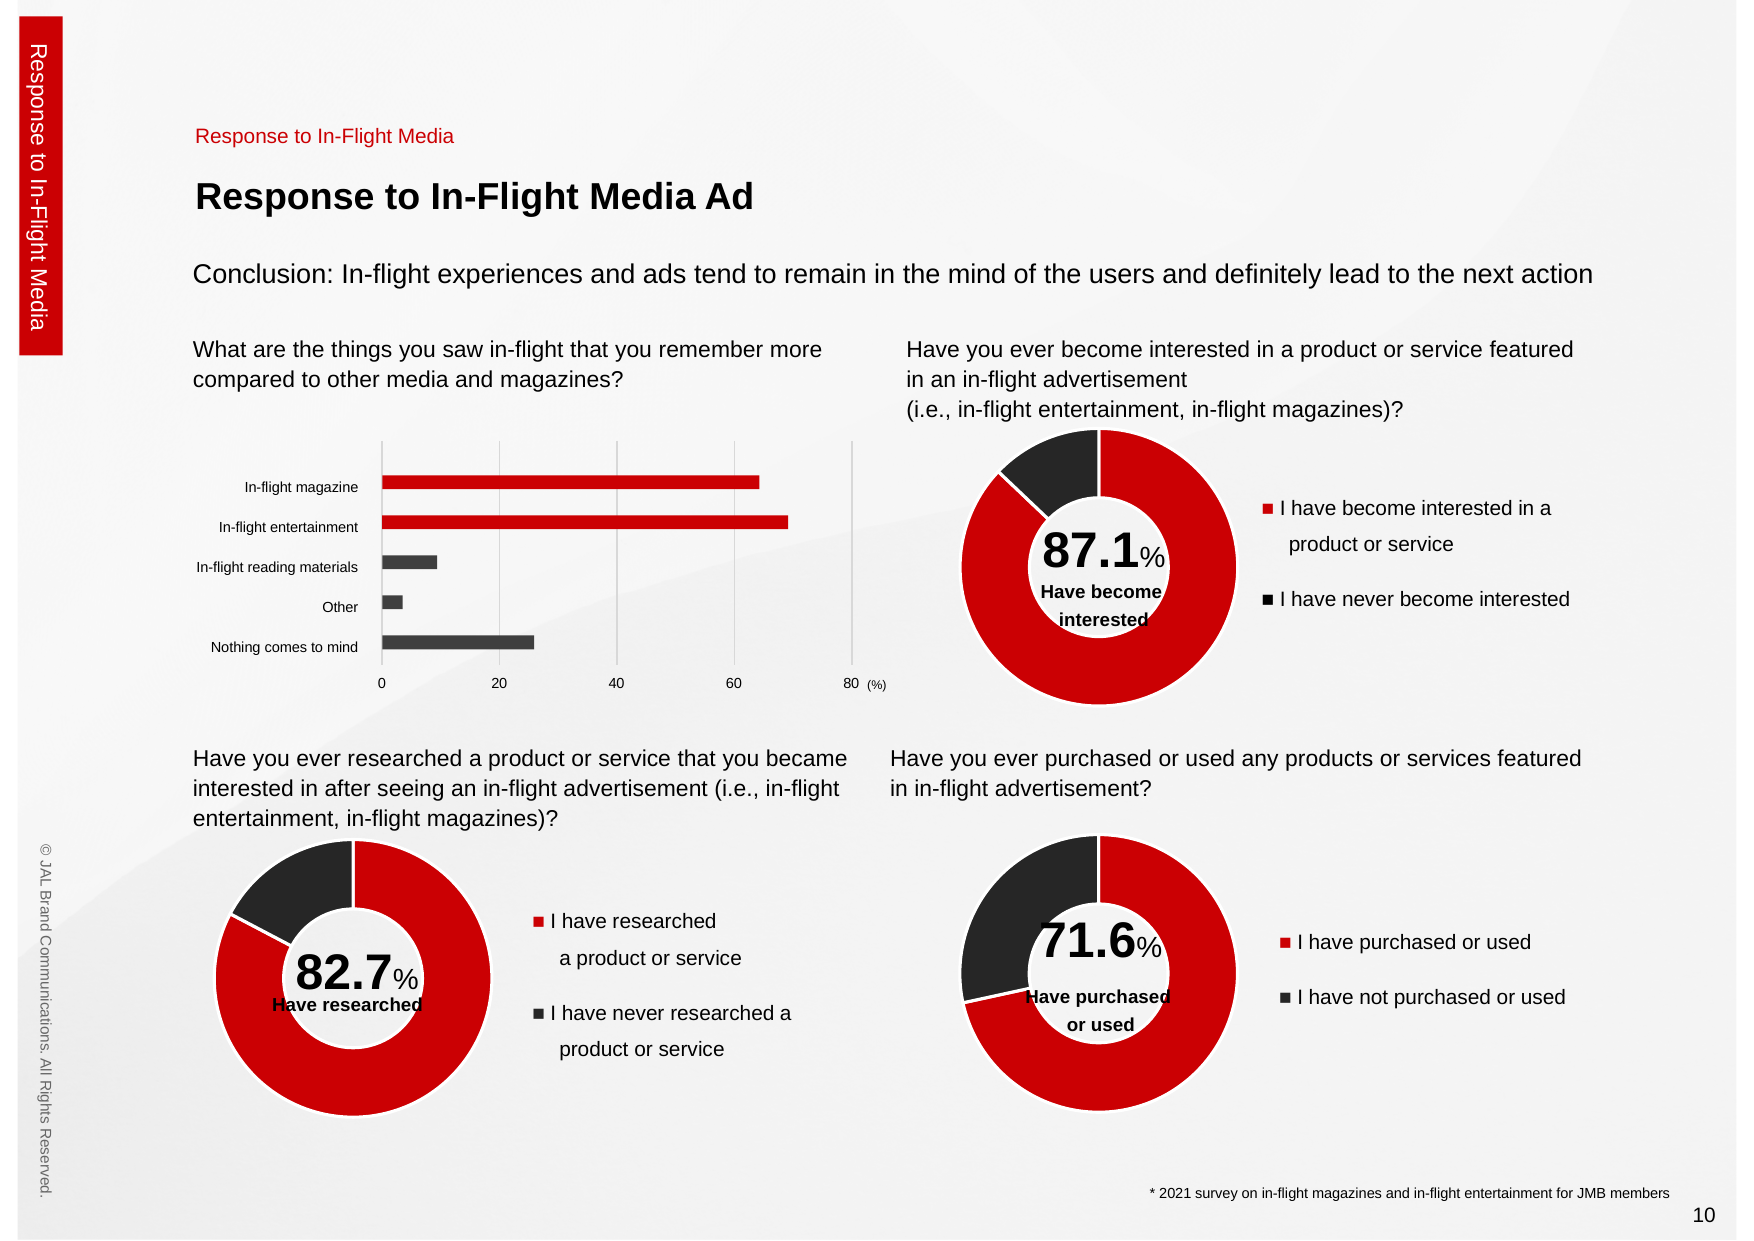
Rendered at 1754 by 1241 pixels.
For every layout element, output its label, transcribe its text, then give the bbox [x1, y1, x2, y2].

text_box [881, 828, 1620, 1119]
text_box Response to In-Flight Media [19, 28, 74, 356]
text_box Response to In-Flight Media Ad [180, 144, 1056, 225]
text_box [881, 422, 1628, 713]
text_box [155, 440, 913, 699]
text_box Conclusion: In-flight experiences and ads tend to remain in the mind of the users and definitely lead to the next action [177, 241, 1619, 297]
chart [135, 833, 571, 1124]
text_box What are the things you saw in-flight that you remember more compared to other media and magazines? [177, 323, 853, 400]
picture [0, 0, 1754, 1241]
slide_number 10 [1587, 1181, 1731, 1241]
text_box Response to In-Flight Media [180, 105, 492, 156]
text_box Have you ever become interested in a product or service featured in an in-flight advertisement (i.e., in-flight entertainment, in-flight magazines)? [891, 323, 1603, 420]
text_box * 2021 survey on in-flight magazines and in-flight entertainment for JMB members [1016, 1168, 1686, 1210]
text_box ■ I have researched a product or service ■ I have never researched a product or service [574, 889, 816, 1068]
text_box Have you ever purchased or used any products or services featured in in-flight advertisement? [875, 732, 1619, 809]
text_box Have you ever researched a product or service that you became interested in after seeing an in-flight advertisement (i.e., in-flight entertainment, in-flight magazines)? [177, 733, 866, 839]
text_box [19, 16, 63, 28]
